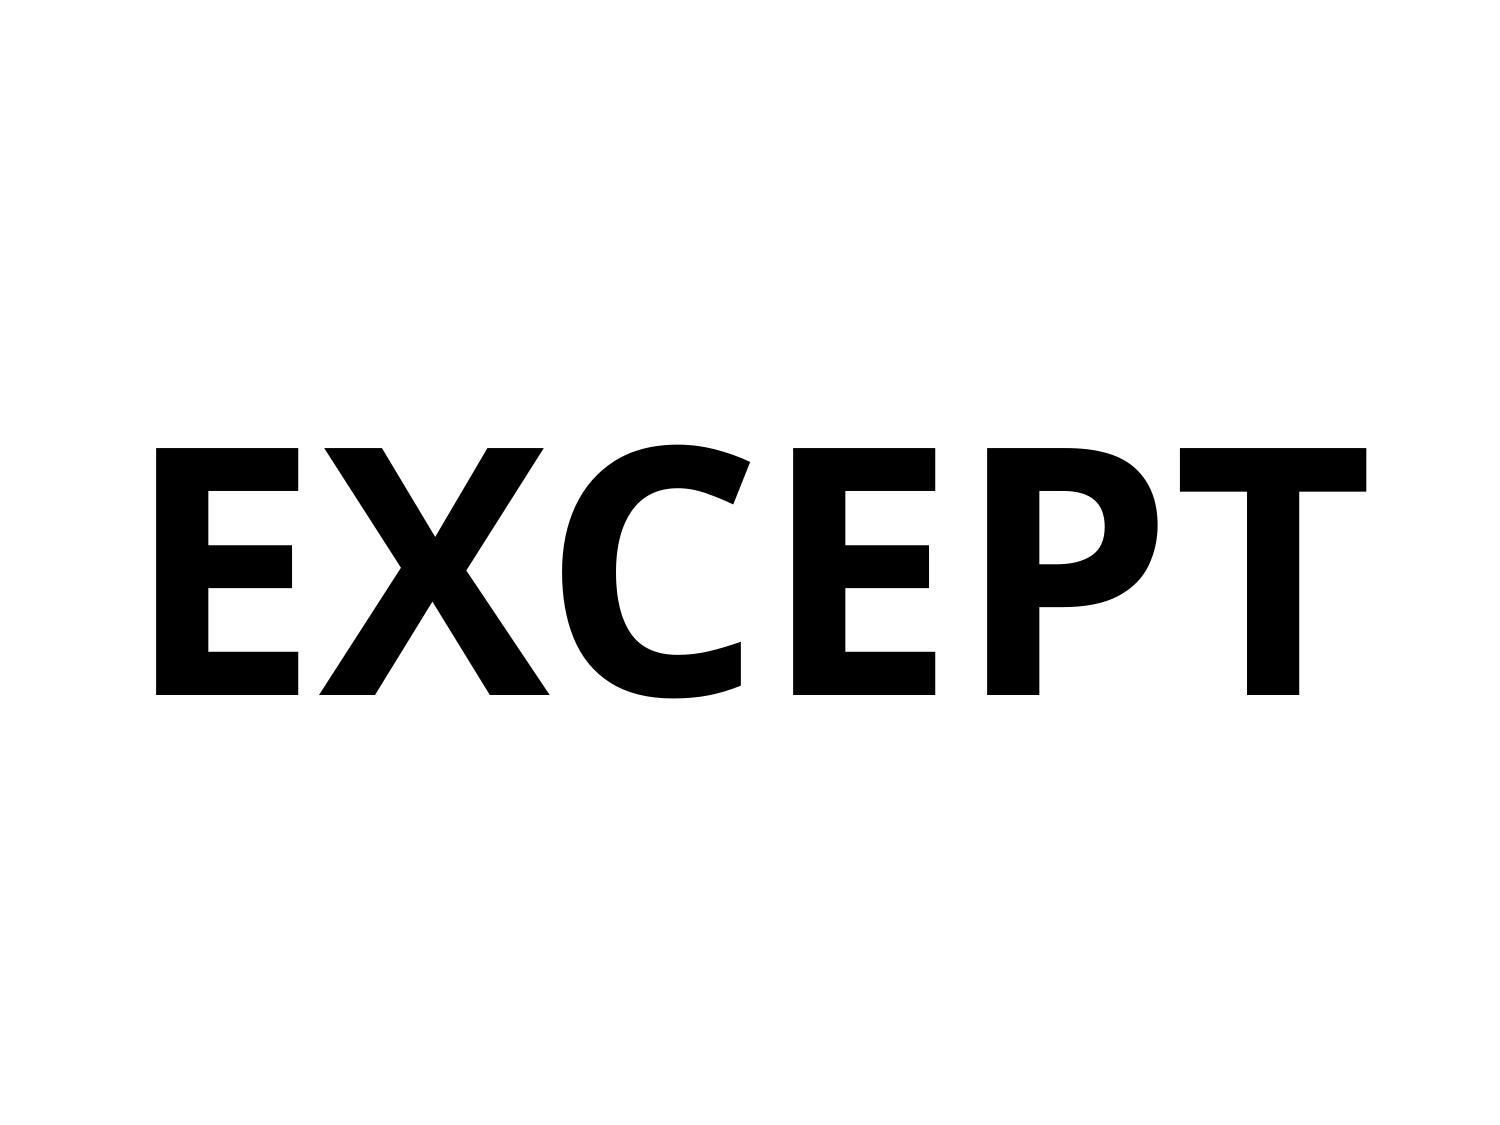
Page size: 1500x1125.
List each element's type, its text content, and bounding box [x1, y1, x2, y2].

text_box except [0, 342, 1500, 772]
